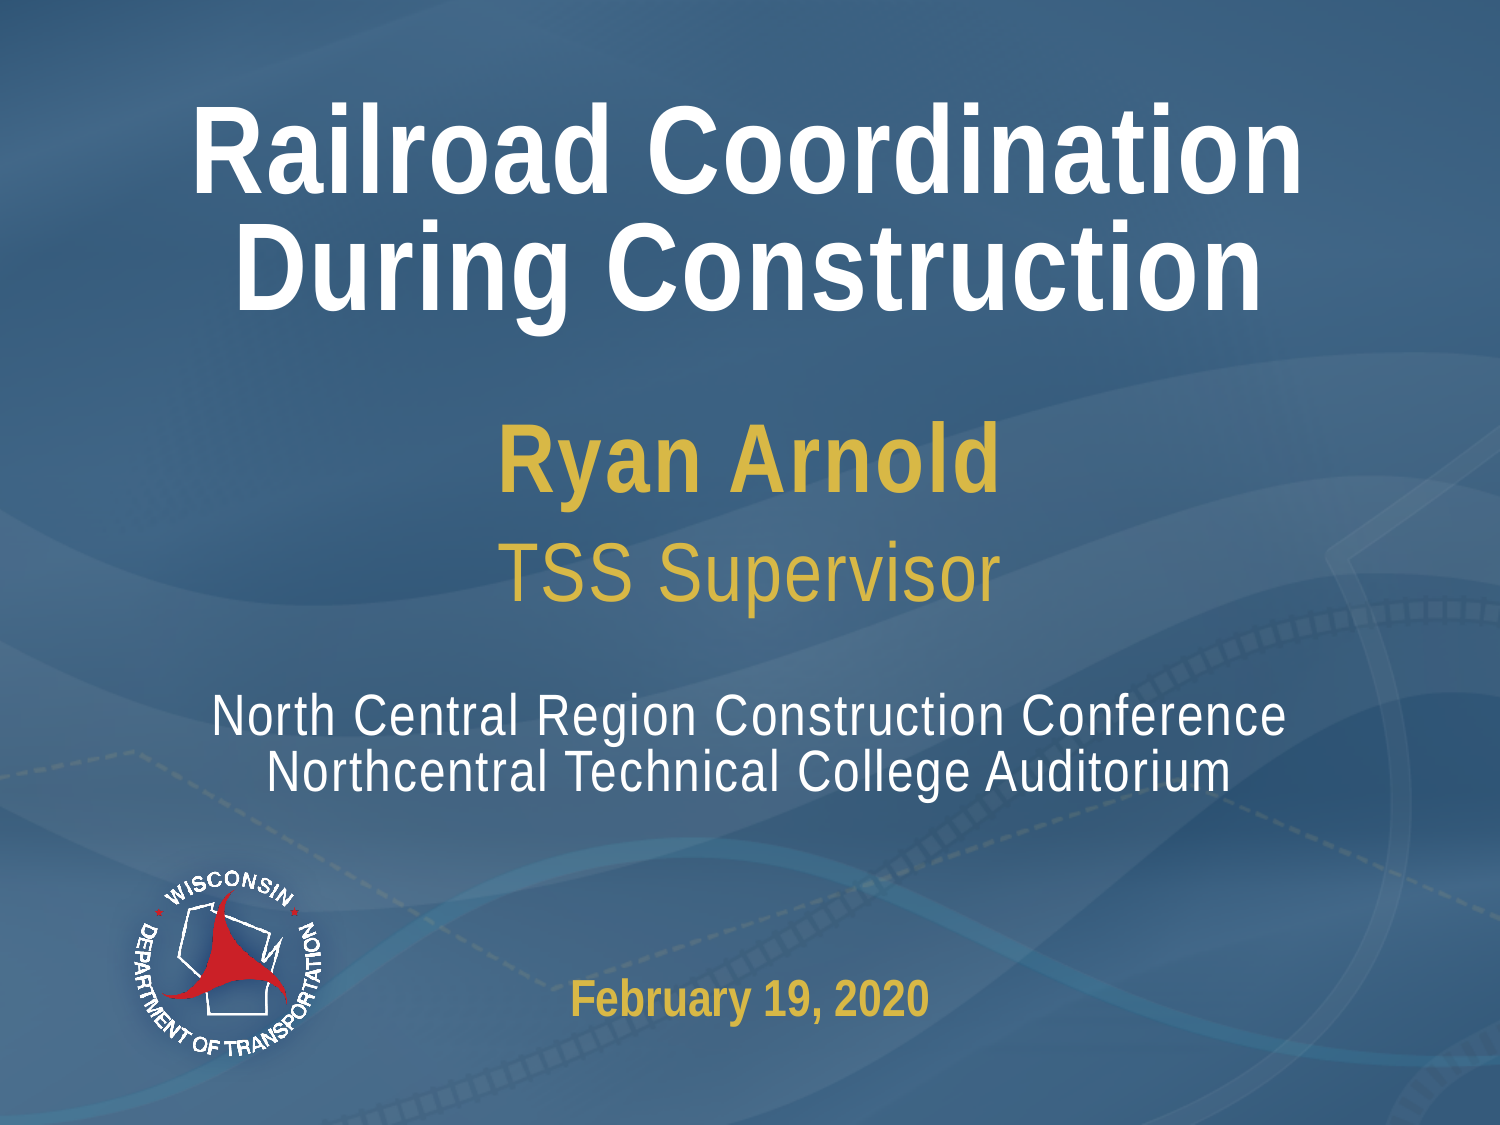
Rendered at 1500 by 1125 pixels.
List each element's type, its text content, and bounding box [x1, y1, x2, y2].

list North Central Region Construction Conference Northcentral Technical College Auditorium [75, 690, 1425, 821]
list Ryan Arnold [75, 408, 1425, 502]
list TSS Supervisor [75, 530, 1425, 621]
title Railroad Coordination During Construction [75, 97, 1425, 340]
list February 19, 2020 [75, 971, 1425, 1051]
picture [0, 0, 1500, 1125]
